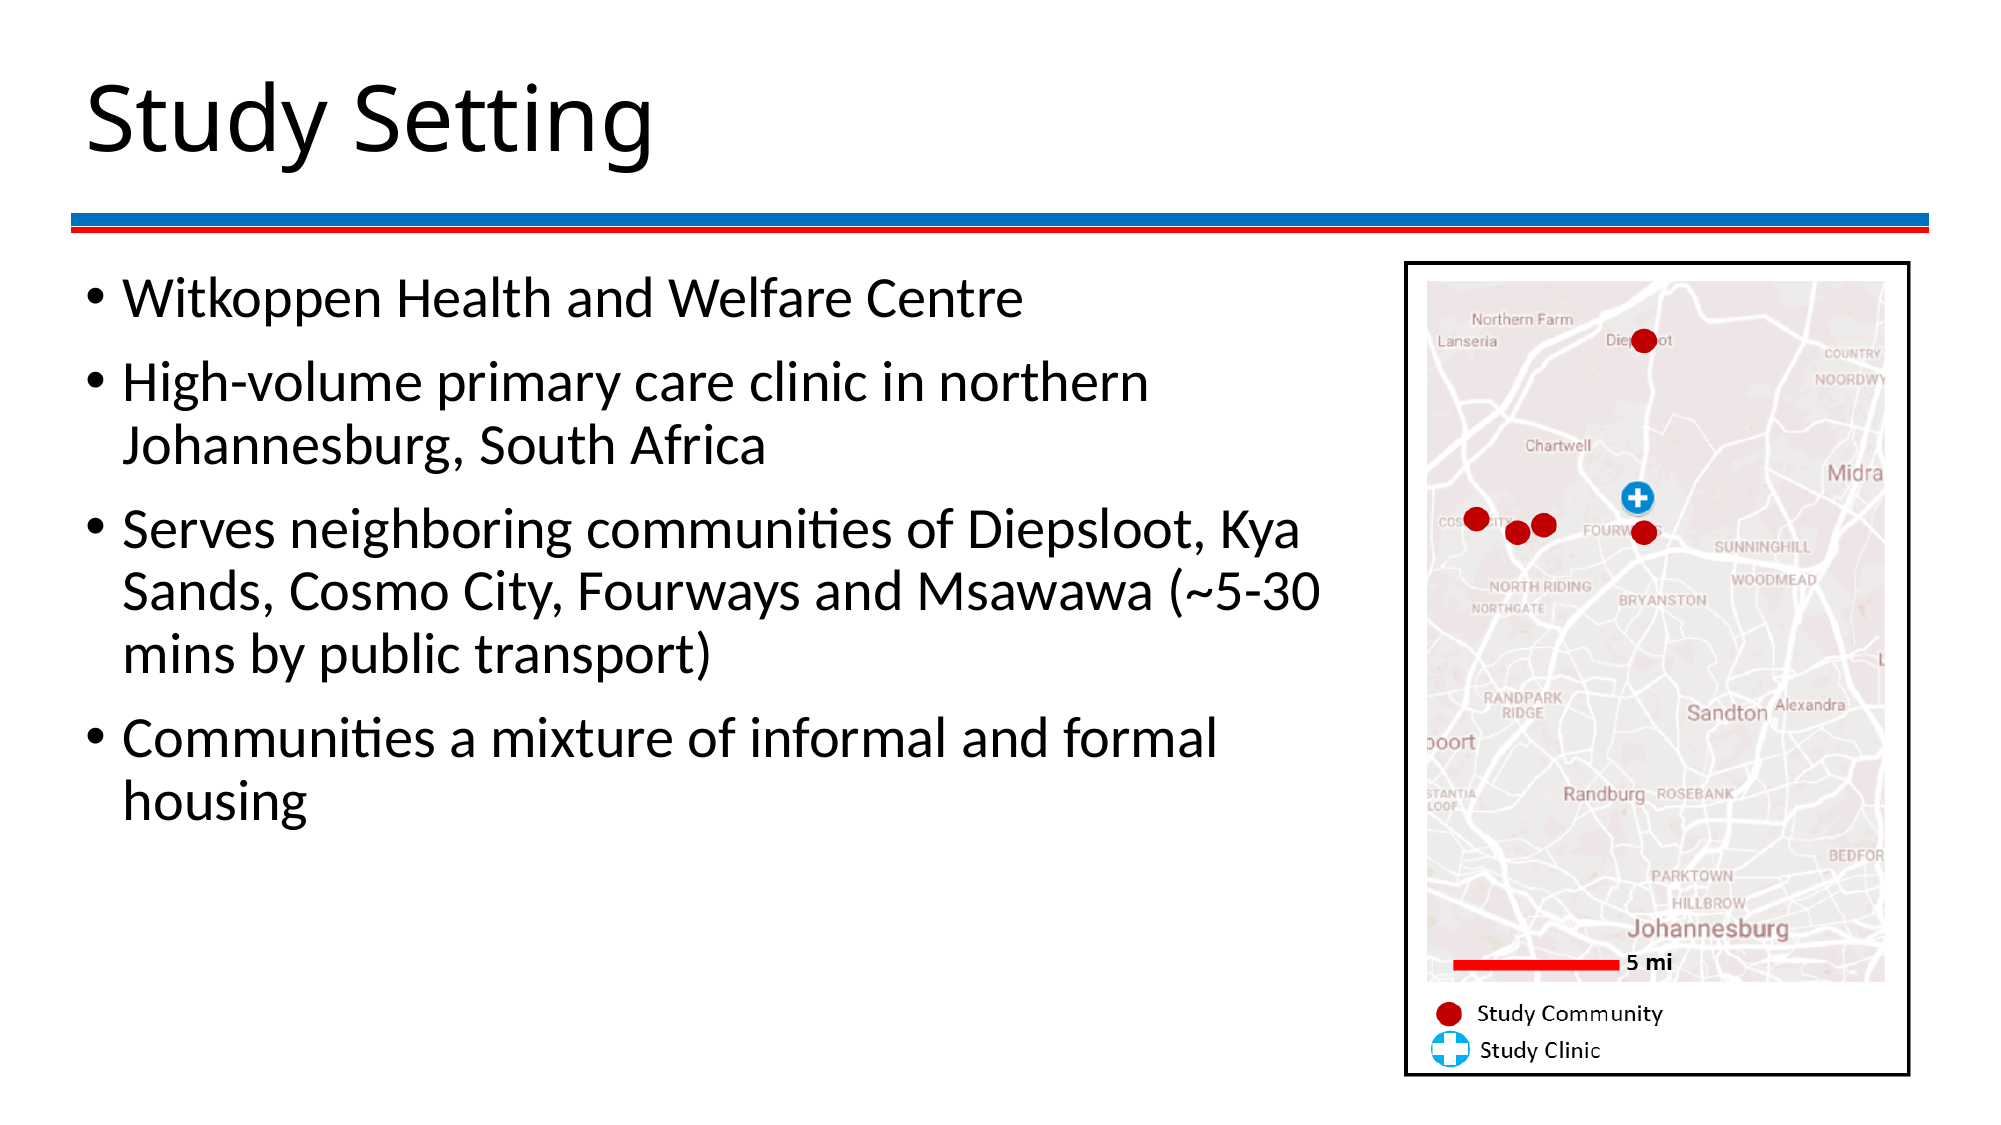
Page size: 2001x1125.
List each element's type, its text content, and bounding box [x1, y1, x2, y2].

list Witkoppen Health and Welfare Centre High-volume primary care clinic in northern Johannesburg, South Africa Serves neighboring communities of Diepsloot, Kya Sands, Cosmo City, Fourways and Msawawa (~5-30 mins by public transport) Communities a mixture of informal and formal housing [70, 260, 1355, 1000]
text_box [70, 219, 1930, 231]
title Study Setting [70, 12, 1930, 219]
picture [1404, 260, 1911, 1077]
